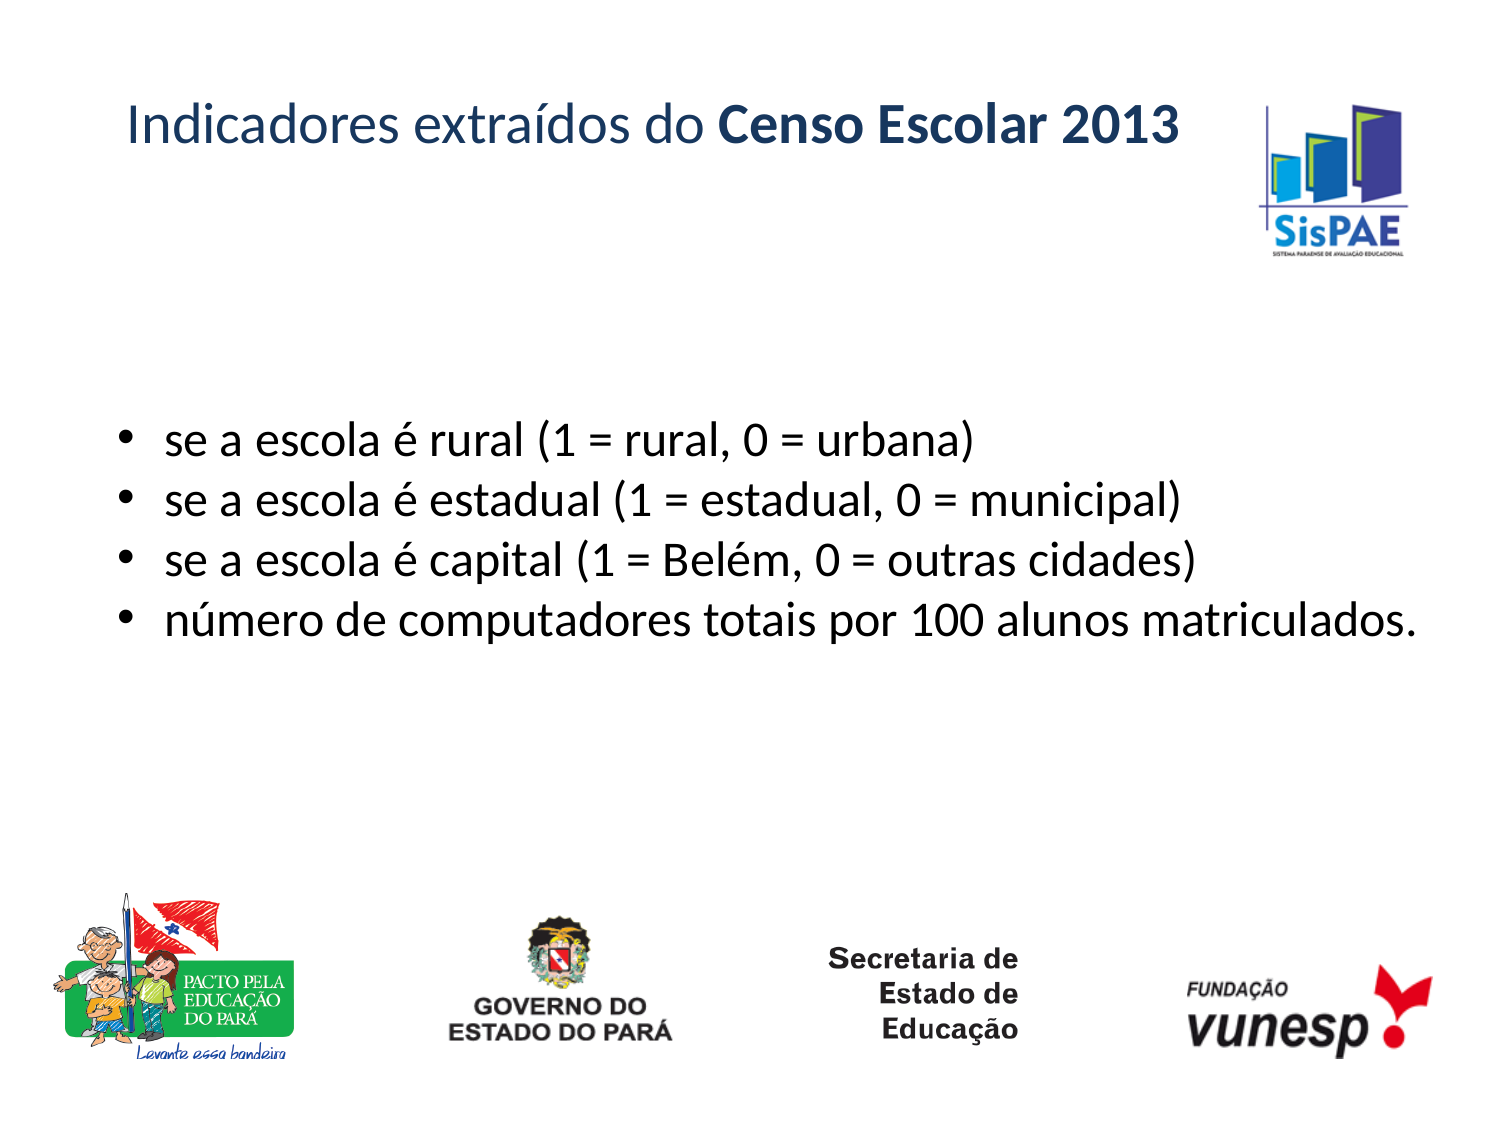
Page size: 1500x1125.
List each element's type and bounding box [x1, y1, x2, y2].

picture [1251, 89, 1412, 269]
text_box [112, 78, 1376, 163]
text_box [27, 278, 1459, 654]
text_box [27, 892, 1434, 1059]
